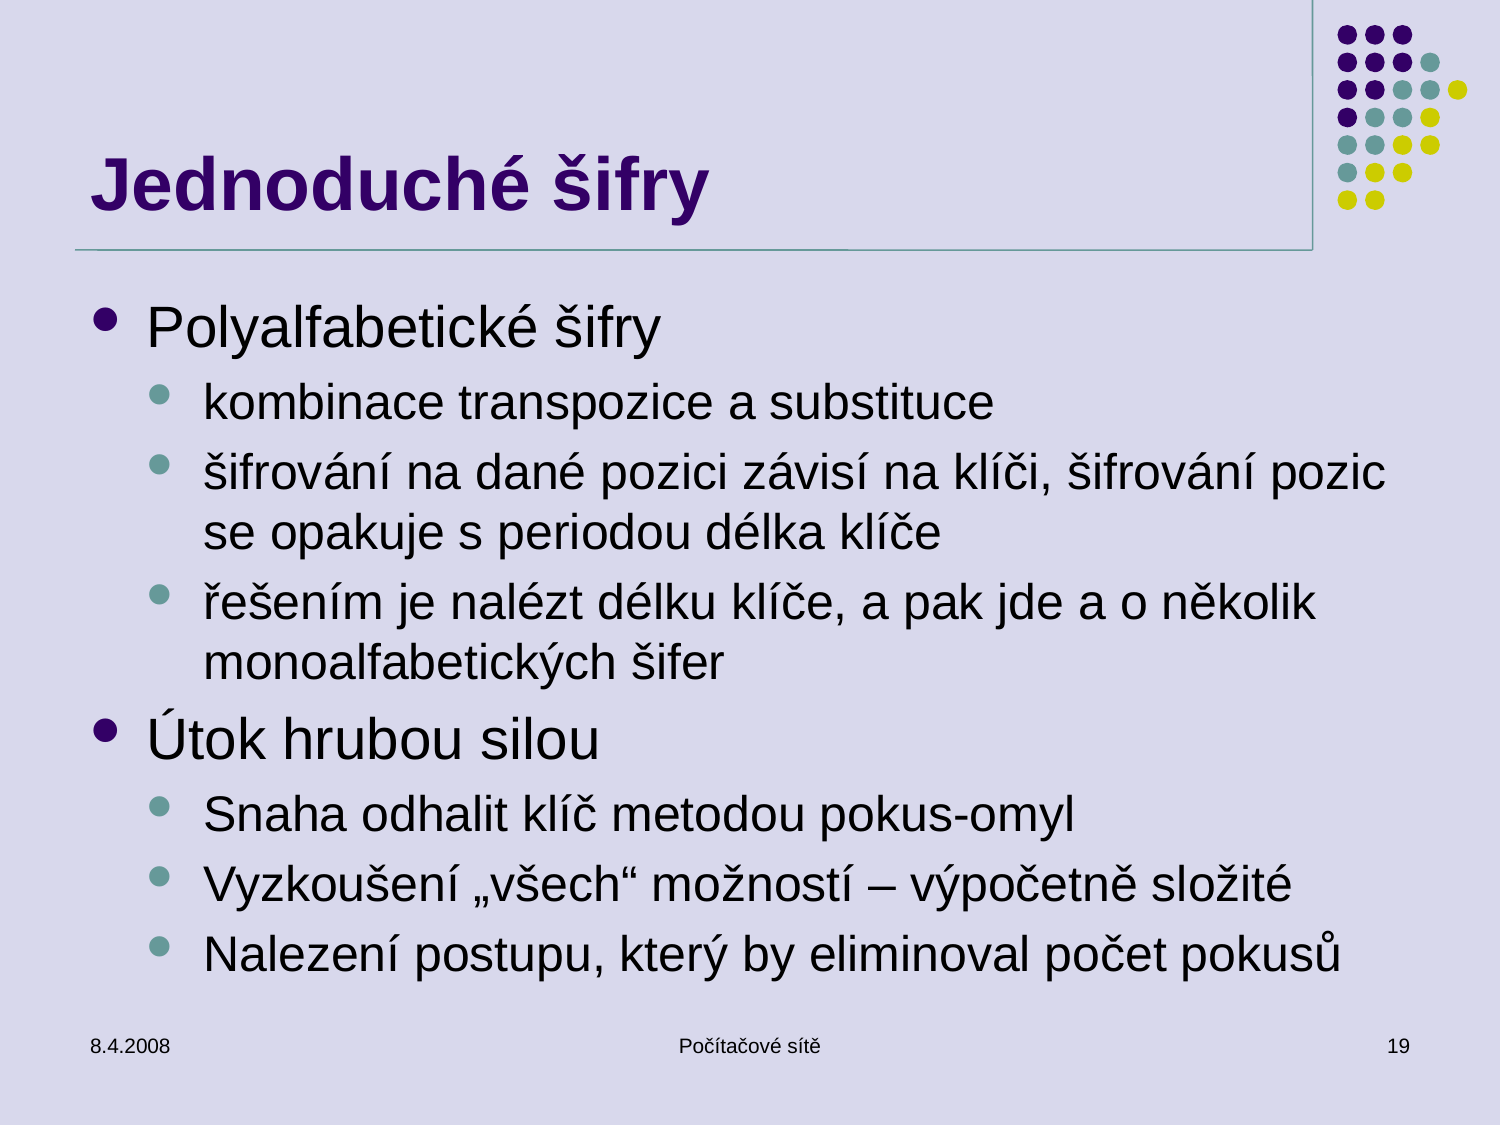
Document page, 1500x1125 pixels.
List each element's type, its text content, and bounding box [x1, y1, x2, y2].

slide_number 19 [1074, 1025, 1425, 1100]
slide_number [75, 1025, 425, 1100]
list Polyalfabetické šifry kombinace transpozice a substituce šifrování na dané pozici závisí na klíči, šifrování pozic se opakuje s periodou délka klíče řešením je nalézt délku klíče, a pak jde a o několik monoalfabetických šifer Útok hrubou silou Snaha odhalit klíč metodou pokus-omyl Vyzkoušení „všech“ možností – výpočetně složité Nalezení postupu, který by eliminoval počet pokusů [75, 282, 1425, 1006]
footer Počítačové sítě [512, 1025, 988, 1100]
title Jednoduché šifry [75, 20, 1313, 233]
